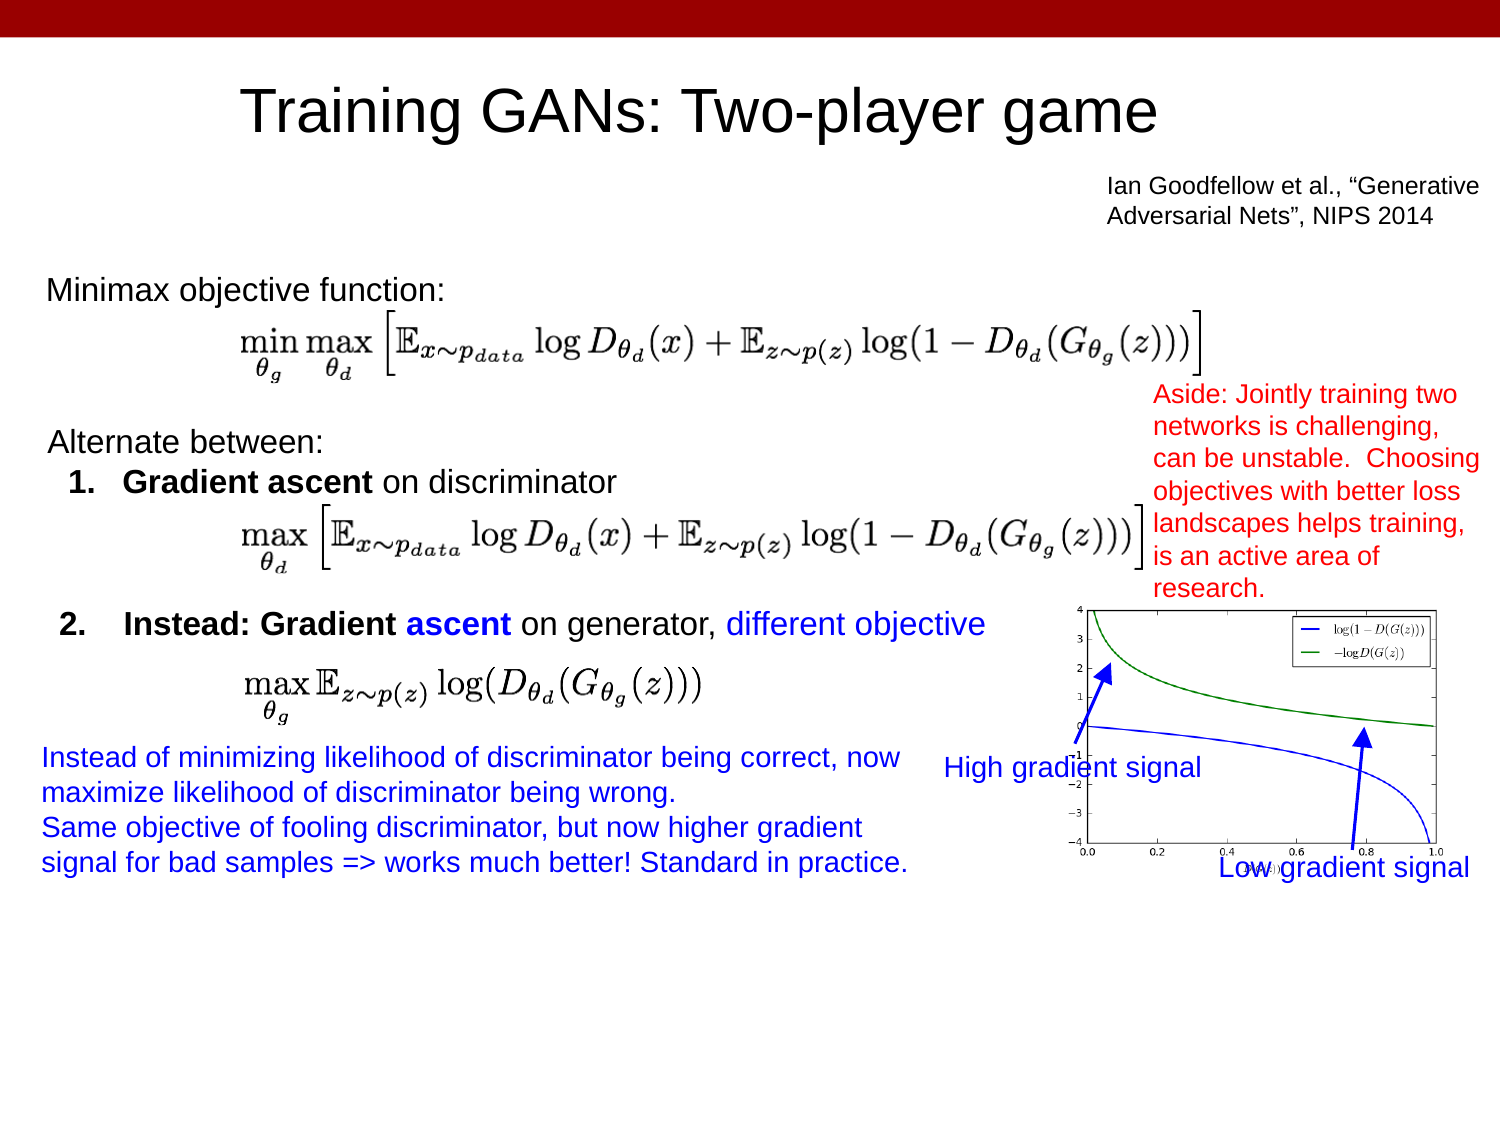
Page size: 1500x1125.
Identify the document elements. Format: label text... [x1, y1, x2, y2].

text_box Aside: Jointly training two networks is challenging, can be unstable. Choosing objectives with better loss landscapes helps training, is an active area of research. [1138, 360, 1497, 420]
picture [244, 666, 702, 726]
title Training GANs: Two-player game [24, 37, 1376, 179]
picture [241, 308, 1202, 384]
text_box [1074, 662, 1112, 744]
text_box Ian Goodfellow et al., “Generative Adversarial Nets”, NIPS 2014 [1091, 154, 1500, 253]
text_box High gradient signal [928, 733, 1055, 793]
text_box 2. Instead: Gradient ascent on generator, different objective [44, 587, 1004, 662]
text_box Low gradient signal [1203, 833, 1500, 893]
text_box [1352, 726, 1365, 851]
text_box Instead of minimizing likelihood of discriminator being correct, now maximize likelihood of discriminator being wrong. Same objective of fooling discriminator, but now higher gradient signal for bad samples => works much better! Standard in practice. [26, 723, 944, 783]
text_box Alternate between: Gradient ascent on discriminator [32, 497, 1428, 544]
picture [242, 502, 1143, 575]
picture [1060, 597, 1452, 883]
text_box Minimax objective function: [30, 252, 1413, 324]
